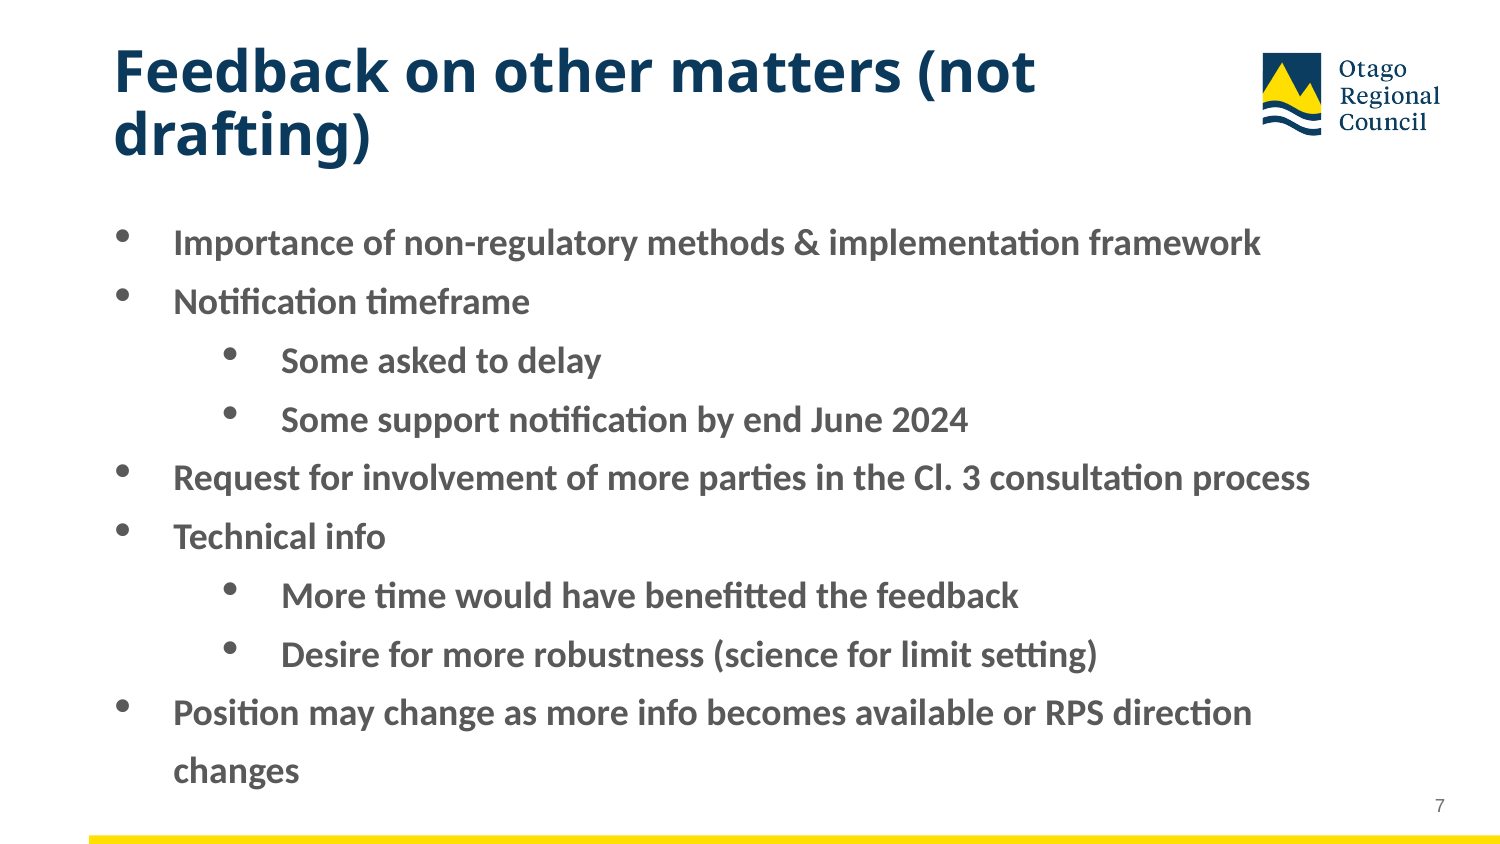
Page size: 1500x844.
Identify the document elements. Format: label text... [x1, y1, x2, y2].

slide_number 7 [1122, 782, 1461, 828]
picture [1233, 23, 1469, 165]
list Importance of non-regulatory methods & implementation framework Notification timeframe Some asked to delay Some support notification by end June 2024 Request for involvement of more parties in the Cl. 3 consultation process Technical info More time would have benefitted the feedback Desire for more robustness (science for limit setting) Position may change as more info becomes available or RPS direction changes [101, 198, 1399, 815]
title Feedback on other matters (not drafting) [98, 73, 1269, 137]
